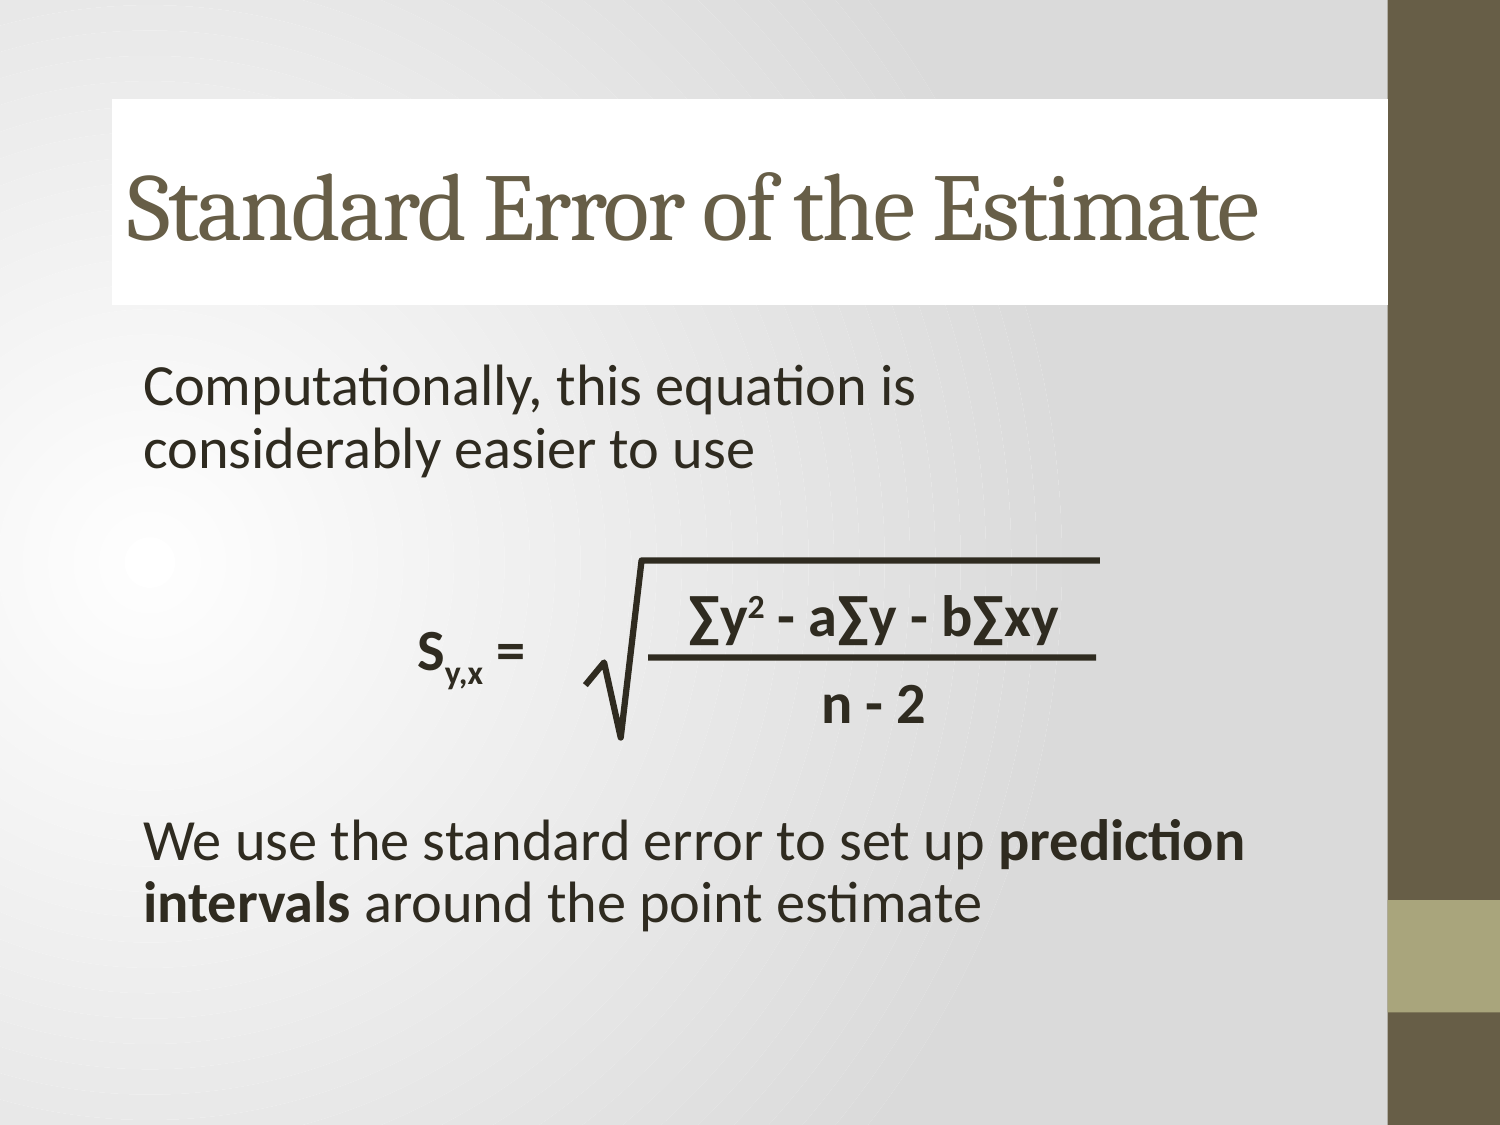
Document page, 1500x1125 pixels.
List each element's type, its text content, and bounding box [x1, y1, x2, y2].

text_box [397, 552, 1101, 743]
text_box Computationally, this equation is considerably easier to use [128, 348, 1184, 489]
text_box We use the standard error to set up prediction intervals around the point estimate [128, 802, 1294, 943]
title Standard Error of the Estimate [112, 99, 1388, 305]
